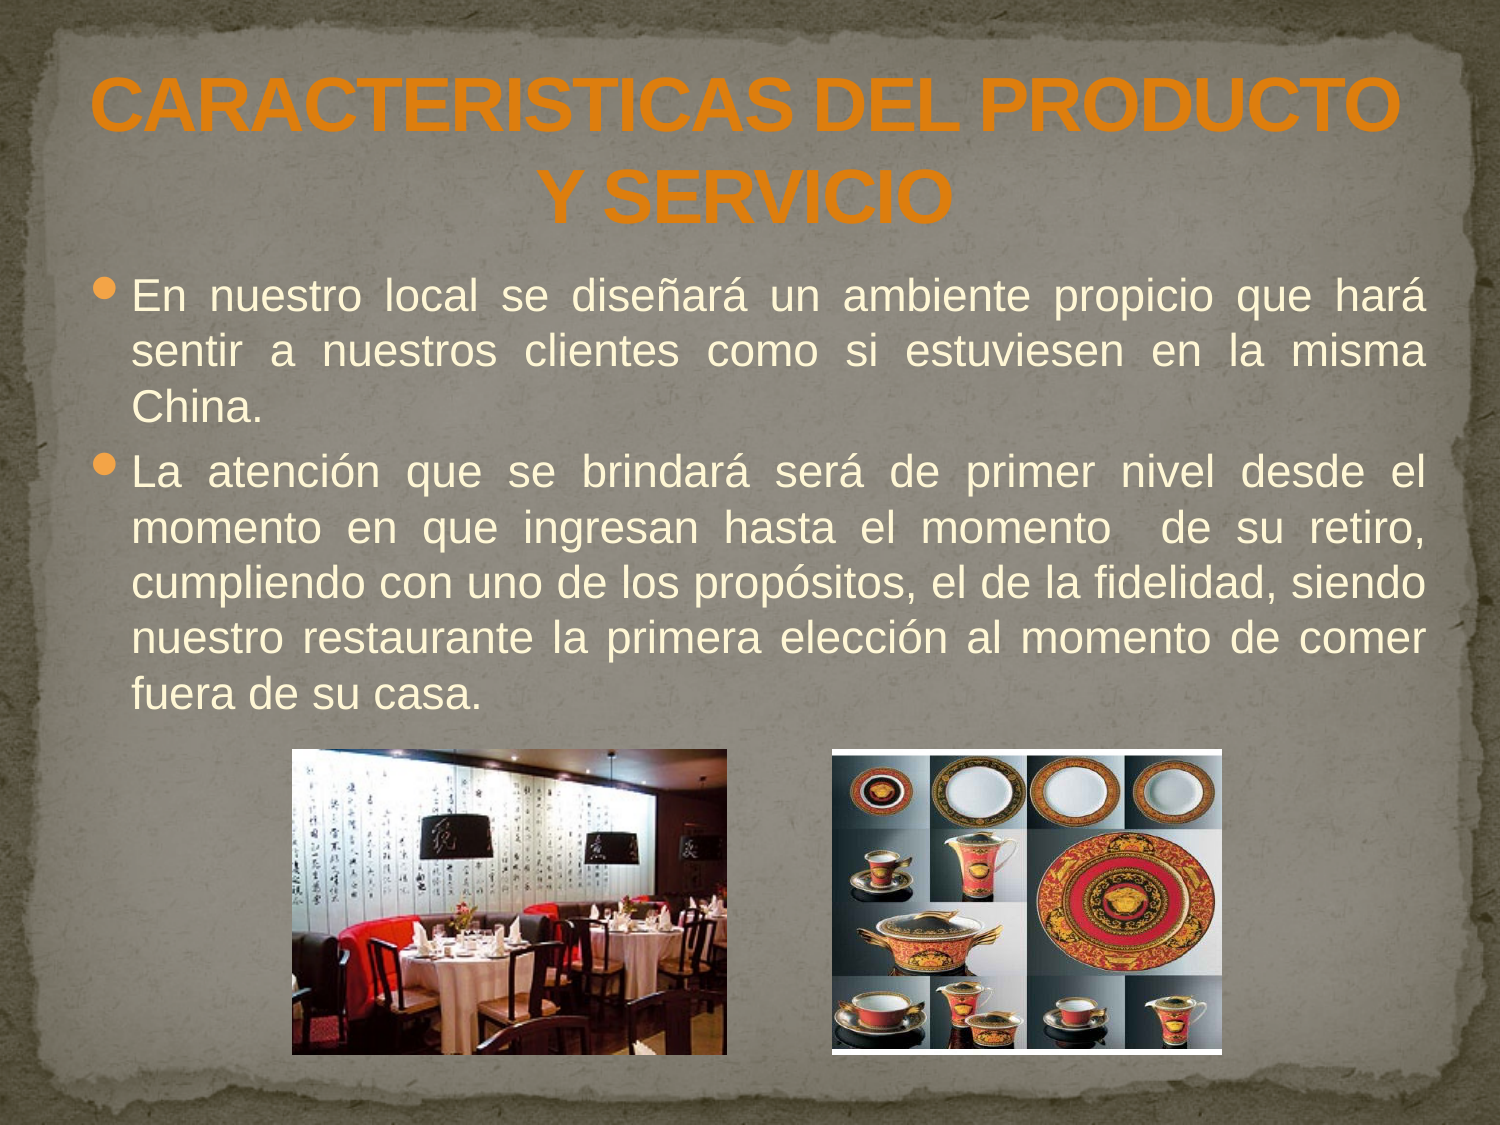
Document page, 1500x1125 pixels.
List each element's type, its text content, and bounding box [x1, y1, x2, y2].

title CARACTERISTICAS DEL PRODUCTO Y SERVICIO [70, 46, 1421, 247]
list En nuestro local se diseñará un ambiente propicio que hará sentir a nuestros clientes como si estuviesen en la misma China. La atención que se brindará será de primer nivel desde el momento en que ingresan hasta el momento de su retiro, cumpliendo con uno de los propósitos, el de la fidelidad, siendo nuestro restaurante la primera elección al momento de comer fuera de su casa. [75, 257, 1442, 727]
picture [292, 749, 727, 1055]
picture [831, 749, 1222, 1055]
